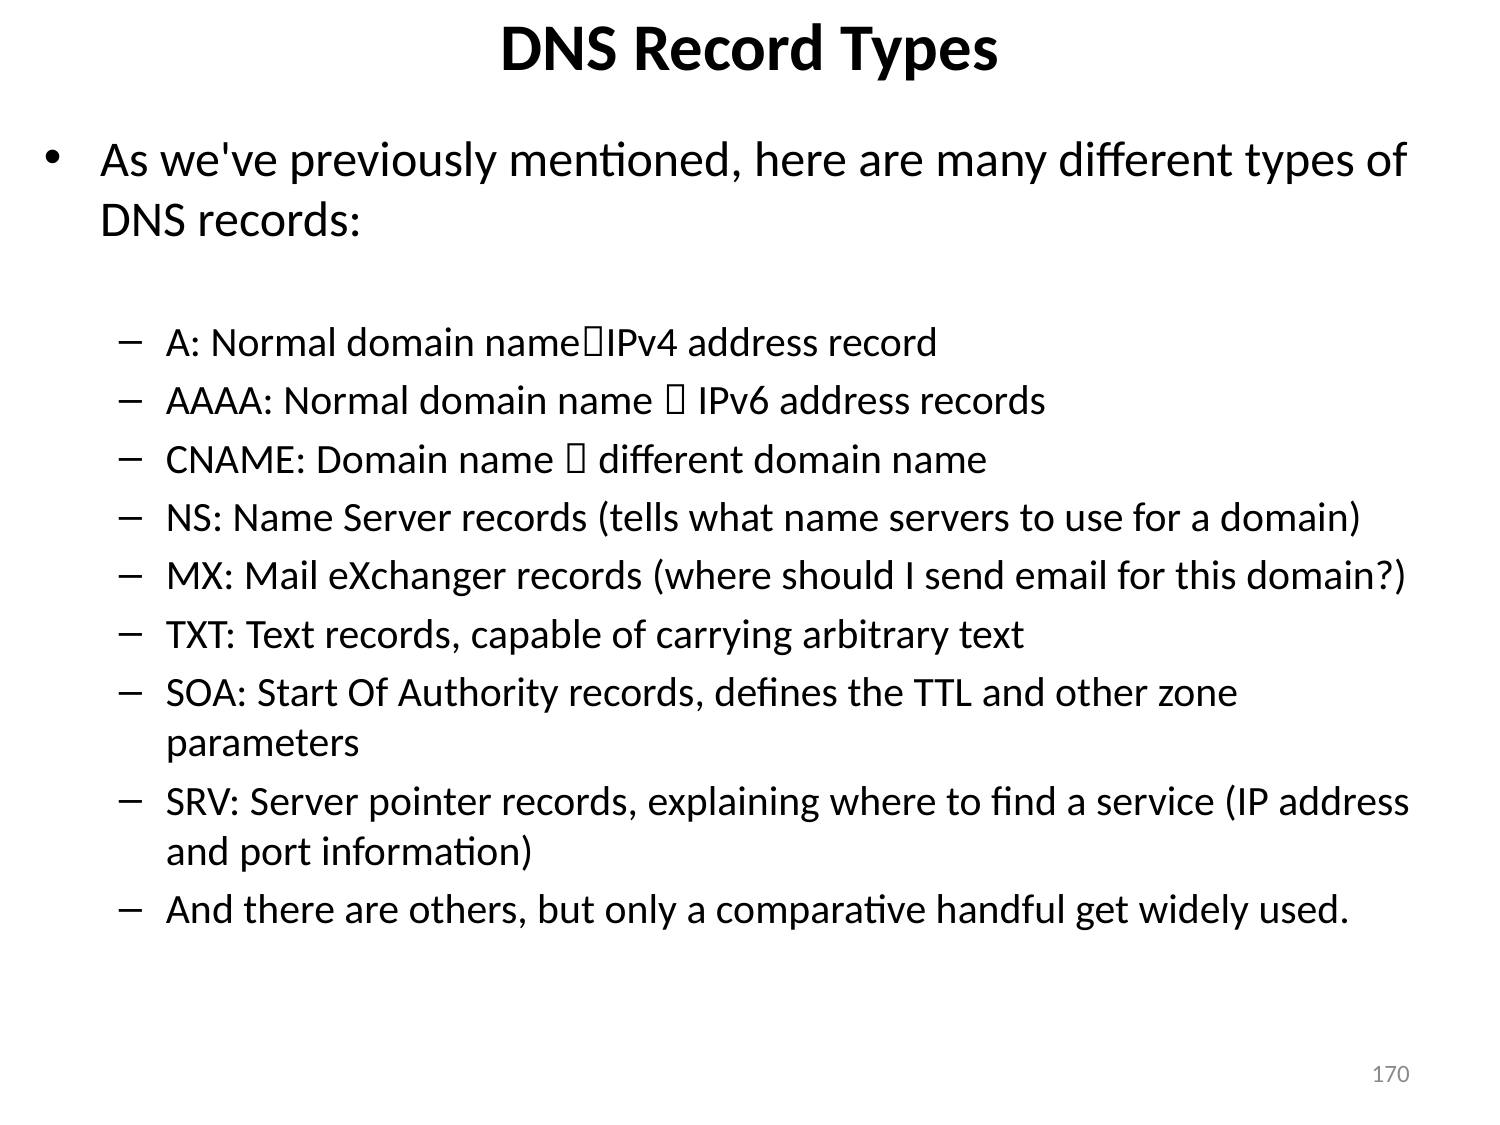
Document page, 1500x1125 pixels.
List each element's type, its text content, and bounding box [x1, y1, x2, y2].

title DNS Record Types [0, 0, 1500, 88]
list As we've previously mentioned, here are many different types of DNS records: A: Normal domain nameIPv4 address record AAAA: Normal domain name  IPv6 address records CNAME: Domain name  different domain name NS: Name Server records (tells what name servers to use for a domain) MX: Mail eXchanger records (where should I send email for this domain?) TXT: Text records, capable of carrying arbitrary text SOA: Start Of Authority records, defines the TTL and other zone parameters SRV: Server pointer records, explaining where to find a service (IP address and port information) And there are others, but only a comparative handful get widely used. [28, 118, 1456, 1097]
slide_number 170 [1074, 1042, 1425, 1103]
